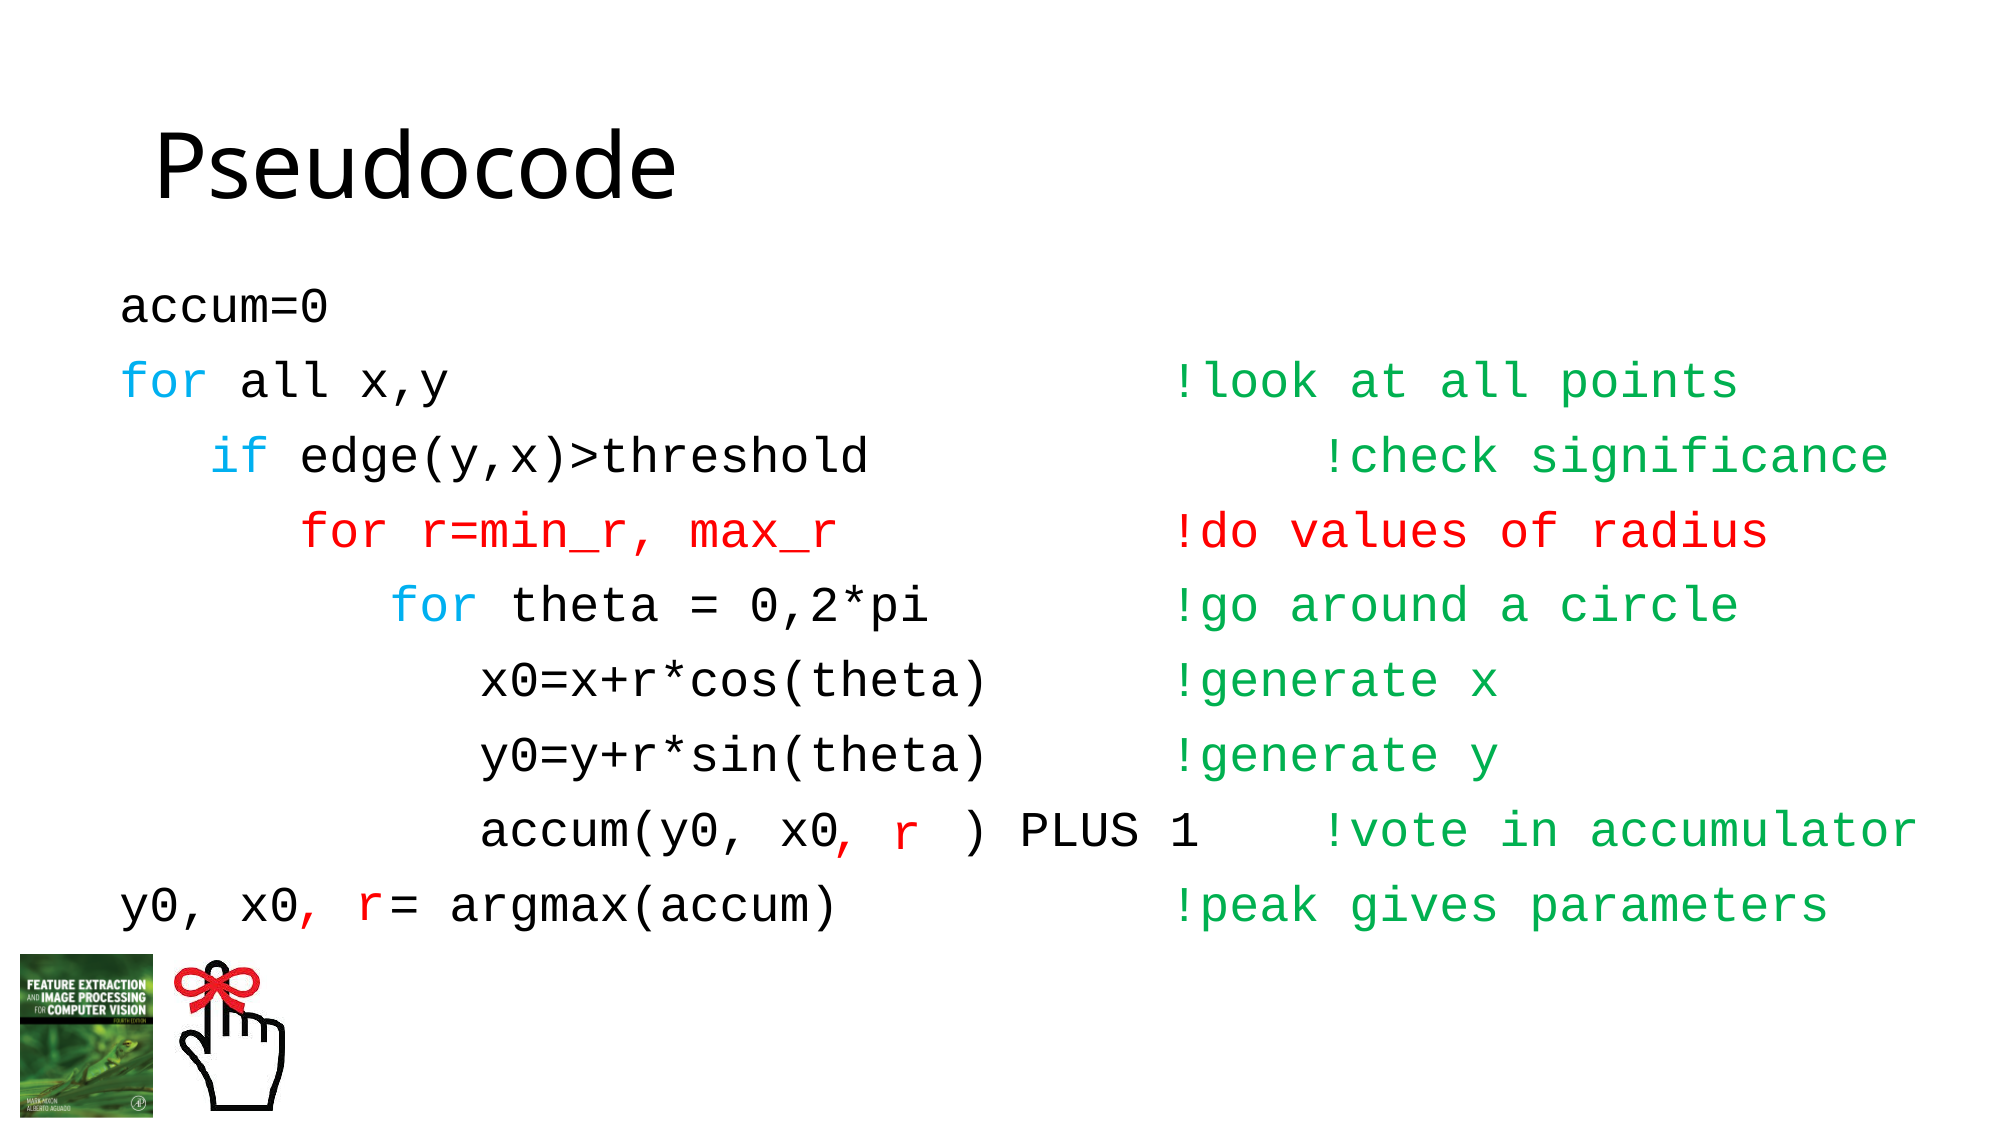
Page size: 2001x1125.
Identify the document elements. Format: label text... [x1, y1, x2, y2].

text_box , r [816, 791, 937, 867]
text_box accum=0 for all x,y !look at all points if edge(y,x)>threshold !check significance for r=min_r, max_r !do values of radius for theta = 0,2*pi !go around a circle x0=x+r*cos(theta) !generate x y0=y+r*sin(theta) !generate y accum(y0, x0 ) PLUS 1 !vote in accumulator y0, x0 = argmax(accum) !peak gives parameters [104, 272, 1952, 940]
title Pseudocode [137, 59, 1863, 272]
picture [20, 954, 153, 1118]
picture [174, 960, 285, 1111]
text_box , r [280, 862, 401, 938]
